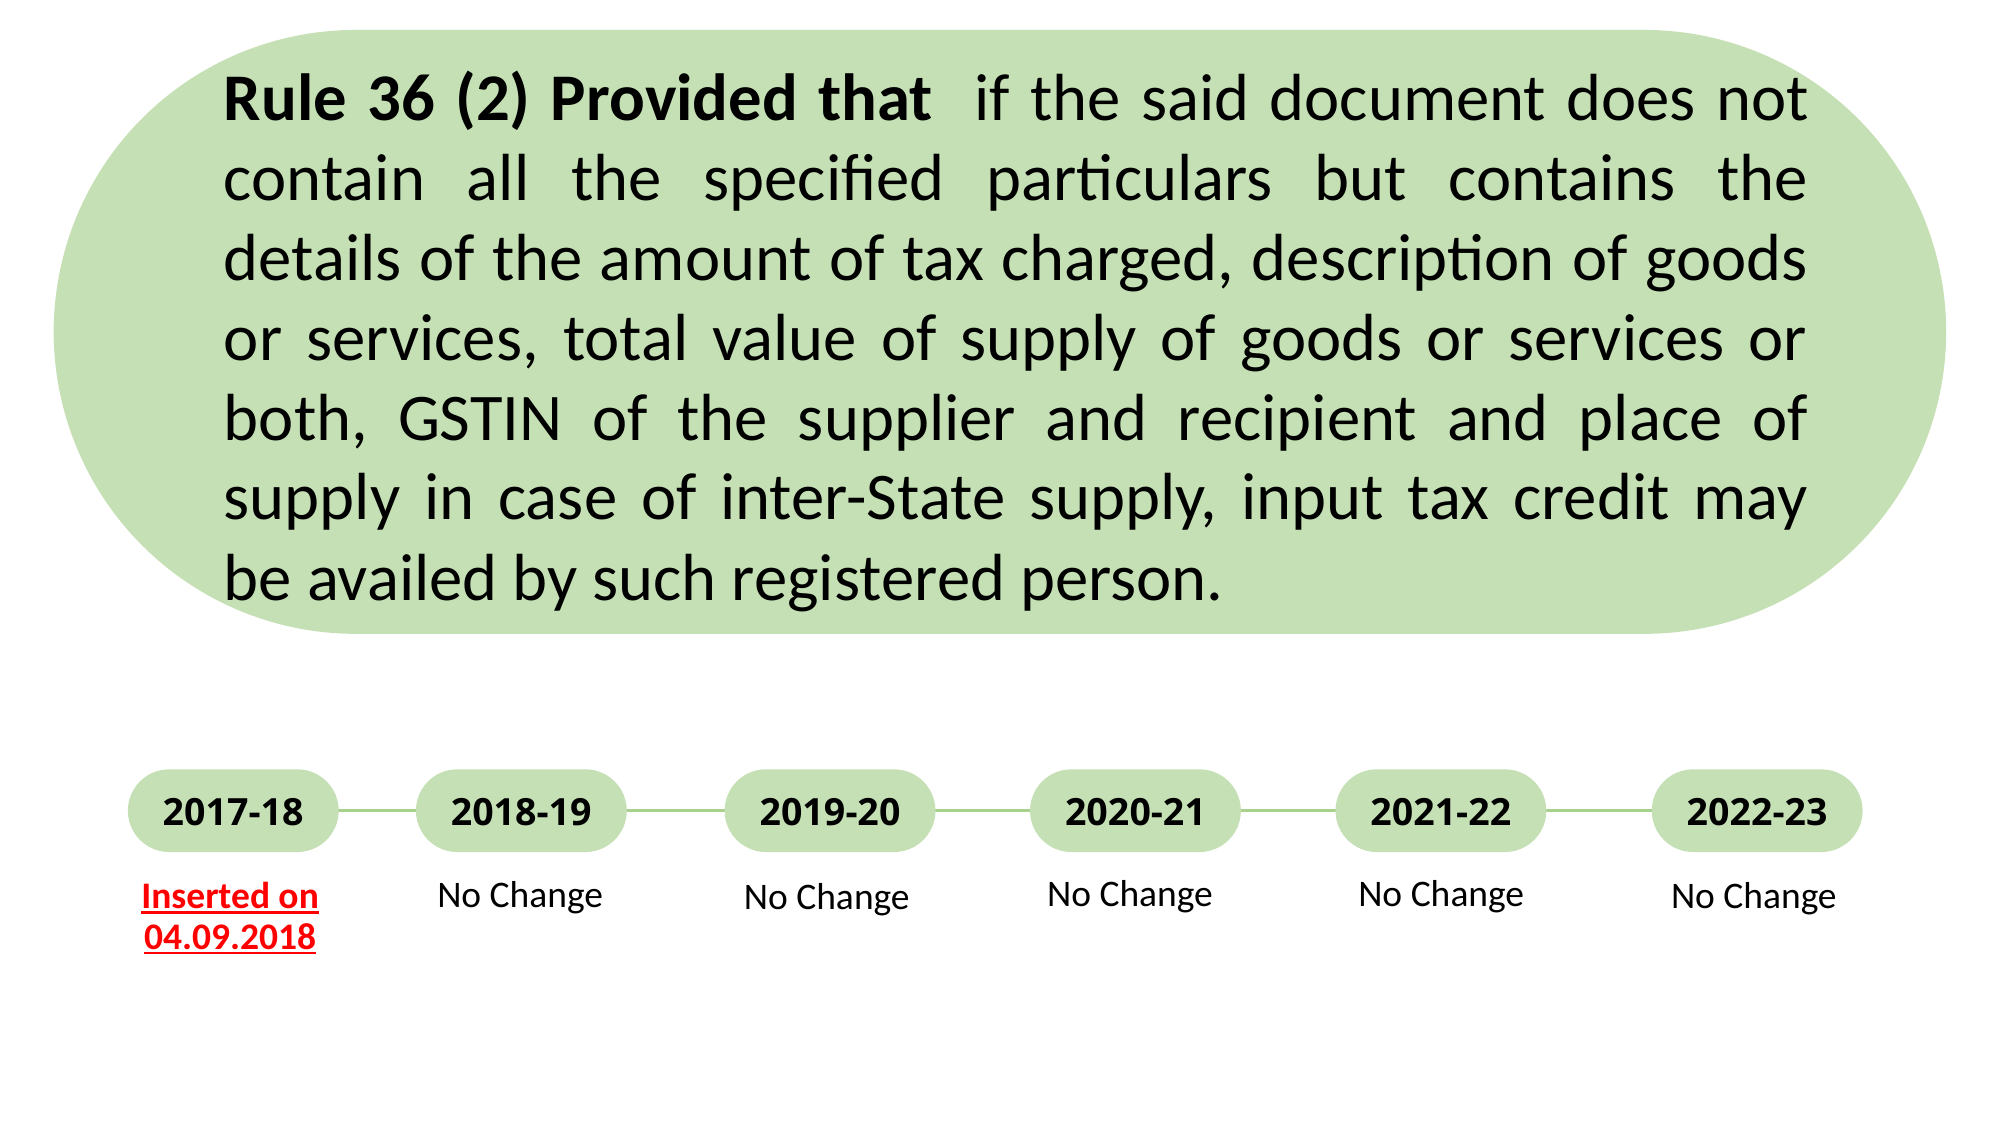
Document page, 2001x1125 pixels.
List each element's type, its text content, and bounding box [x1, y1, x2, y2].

text_box 2019-20 [724, 769, 936, 810]
text_box 2018-19 [415, 769, 627, 810]
text_box 2019-20 [724, 811, 936, 853]
text_box No Change [1288, 859, 1594, 961]
text_box No Change [1641, 861, 1867, 963]
text_box [268, 621, 1732, 634]
text_box No Change [977, 858, 1283, 961]
text_box [1825, 90, 1947, 574]
text_box 2018-19 [415, 811, 627, 853]
text_box 2021-22 [1335, 811, 1547, 853]
text_box [258, 29, 1742, 46]
text_box 2021-22 [1335, 769, 1547, 810]
text_box 2022-23 [1651, 769, 1863, 853]
text_box [53, 67, 209, 596]
text_box 2017-18 [127, 769, 339, 853]
text_box No Change [714, 862, 940, 964]
text_box Rule 36 (2) Provided that if the said document does not contain all the specified particulars but contains the details of the amount of tax charged, description of goods or services, total value of supply of goods or services or both, GSTIN of the supplier and recipient and place of supply in case of inter-State supply, input tax credit may be availed by such registered person. [209, 46, 1825, 621]
text_box No Change [407, 860, 634, 962]
text_box Inserted on 04.09.2018 [117, 861, 343, 963]
text_box 2020-21 [1030, 769, 1241, 810]
text_box 2020-21 [1030, 811, 1241, 853]
